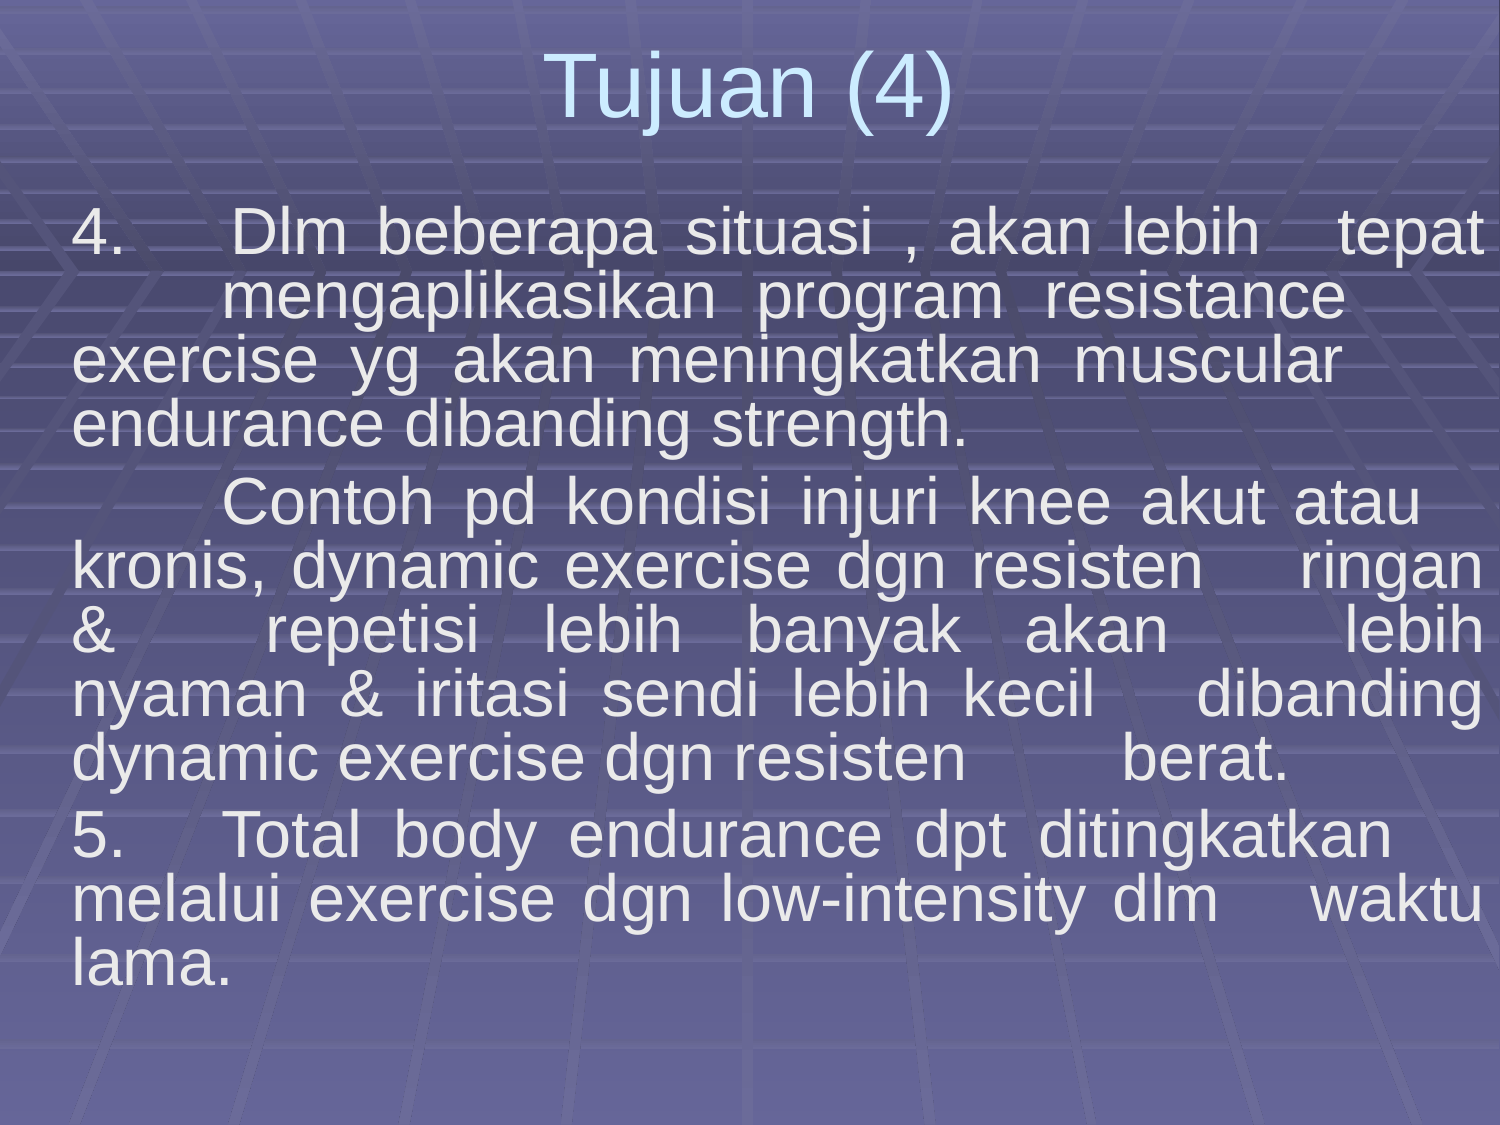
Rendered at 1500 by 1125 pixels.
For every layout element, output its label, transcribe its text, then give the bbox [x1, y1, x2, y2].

list 4. Dlm beberapa situasi , akan lebih tepat mengaplikasikan program resistance exercise yg akan meningkatkan muscular endurance dibanding strength. Contoh pd kondisi injuri knee akut atau kronis, dynamic exercise dgn resisten ringan & repetisi lebih banyak akan lebih nyaman & iritasi sendi lebih kecil dibanding dynamic exercise dgn resisten berat. 5. Total body endurance dpt ditingkatkan melalui exercise dgn low-intensity dlm waktu lama. [0, 196, 1500, 1125]
title Tujuan (4) [74, 0, 1425, 162]
